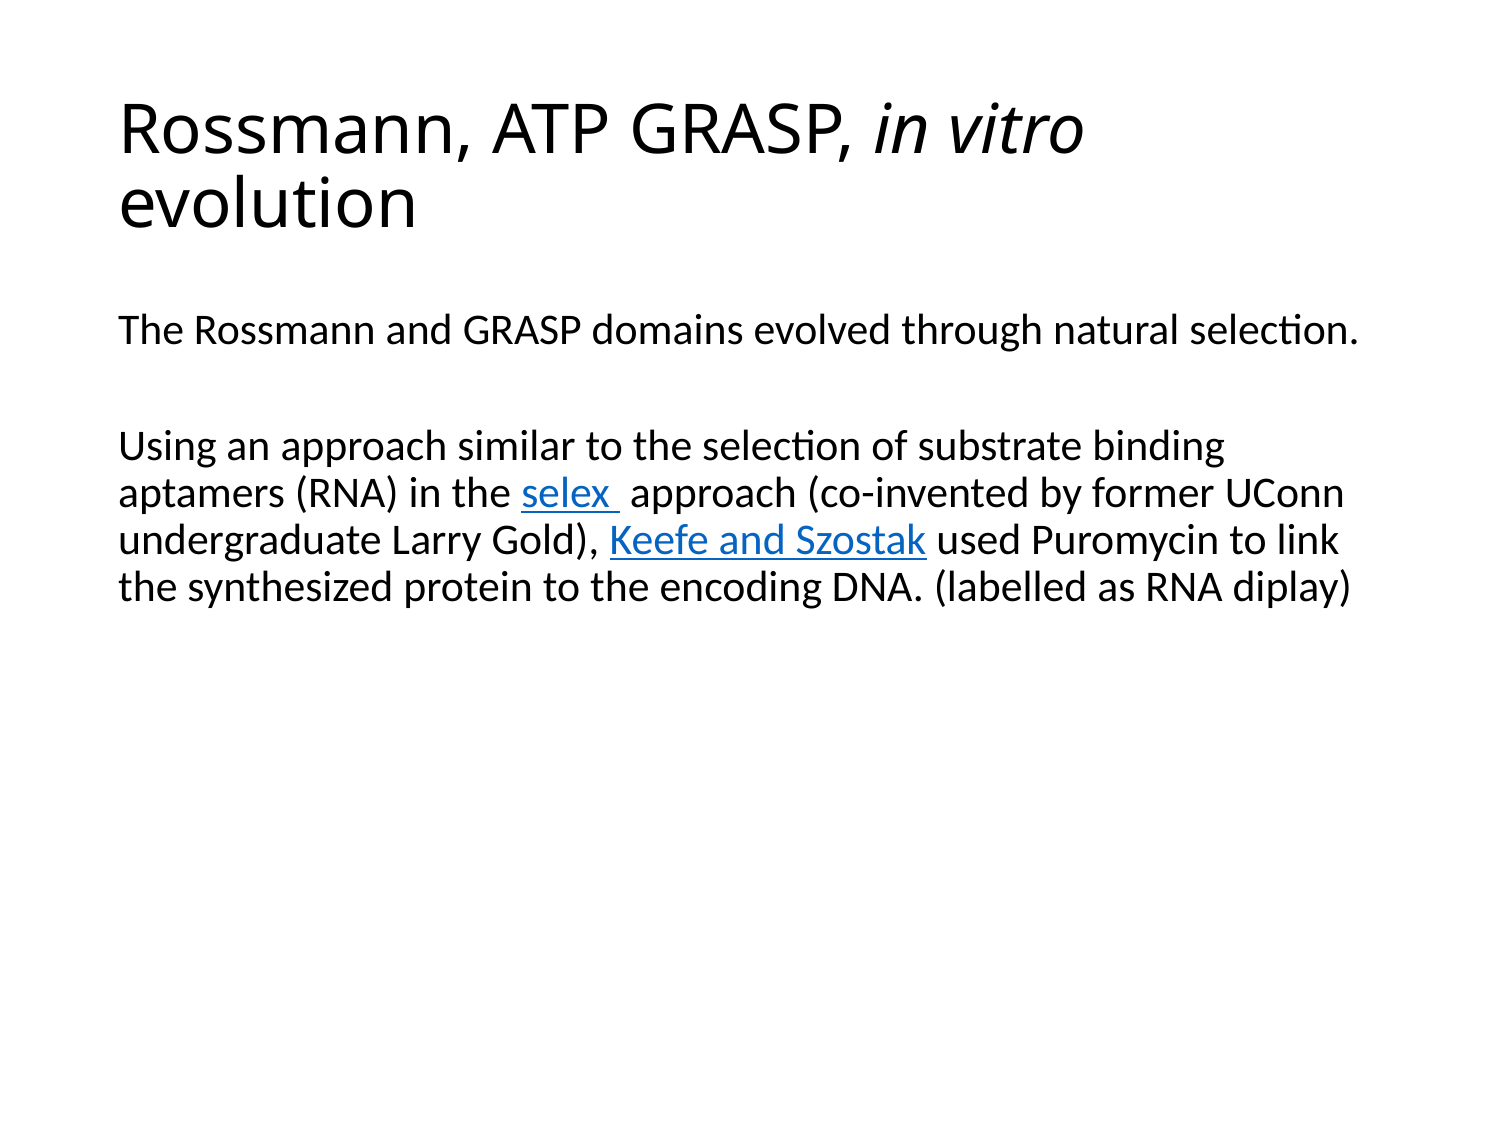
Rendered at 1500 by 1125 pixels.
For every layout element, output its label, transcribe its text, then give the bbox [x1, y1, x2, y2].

list The Rossmann and GRASP domains evolved through natural selection. Using an approach similar to the selection of substrate binding aptamers (RNA) in the selex approach (co-invented by former UConn undergraduate Larry Gold), Keefe and Szostak used Puromycin to link the synthesized protein to the encoding DNA. (labelled as RNA diplay) [103, 299, 1397, 1014]
title Rossmann, ATP GRASP, in vitro evolution [103, 59, 1397, 278]
